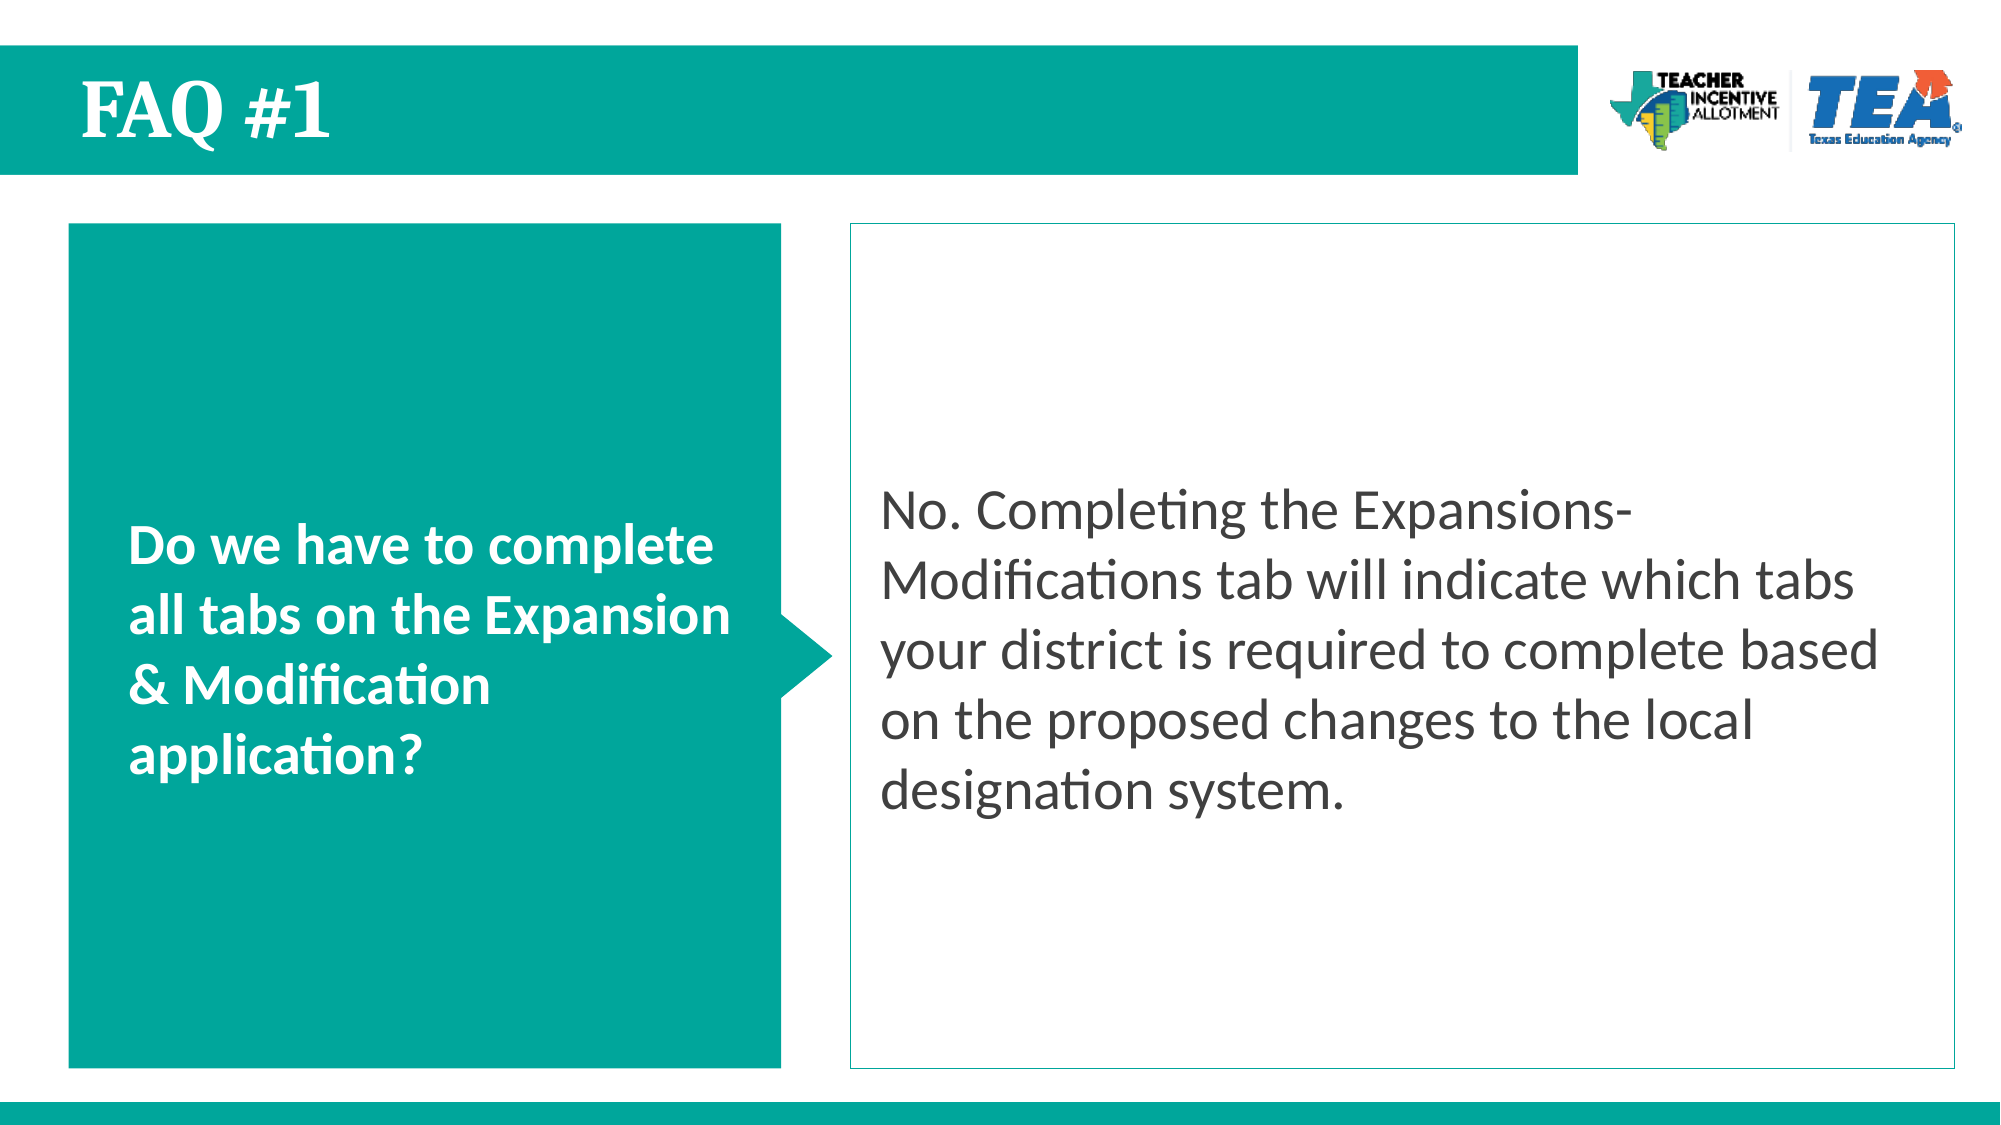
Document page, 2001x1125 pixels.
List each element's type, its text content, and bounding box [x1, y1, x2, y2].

list No. Completing the Expansions-Modifications tab will indicate which tabs your district is required to complete based on the proposed changes to the local designation system. [850, 223, 1955, 1069]
title FAQ #1 [65, 45, 1578, 175]
list Do we have to complete all tabs on the Expansion & Modification application? [68, 223, 782, 1069]
picture [1610, 70, 1962, 152]
